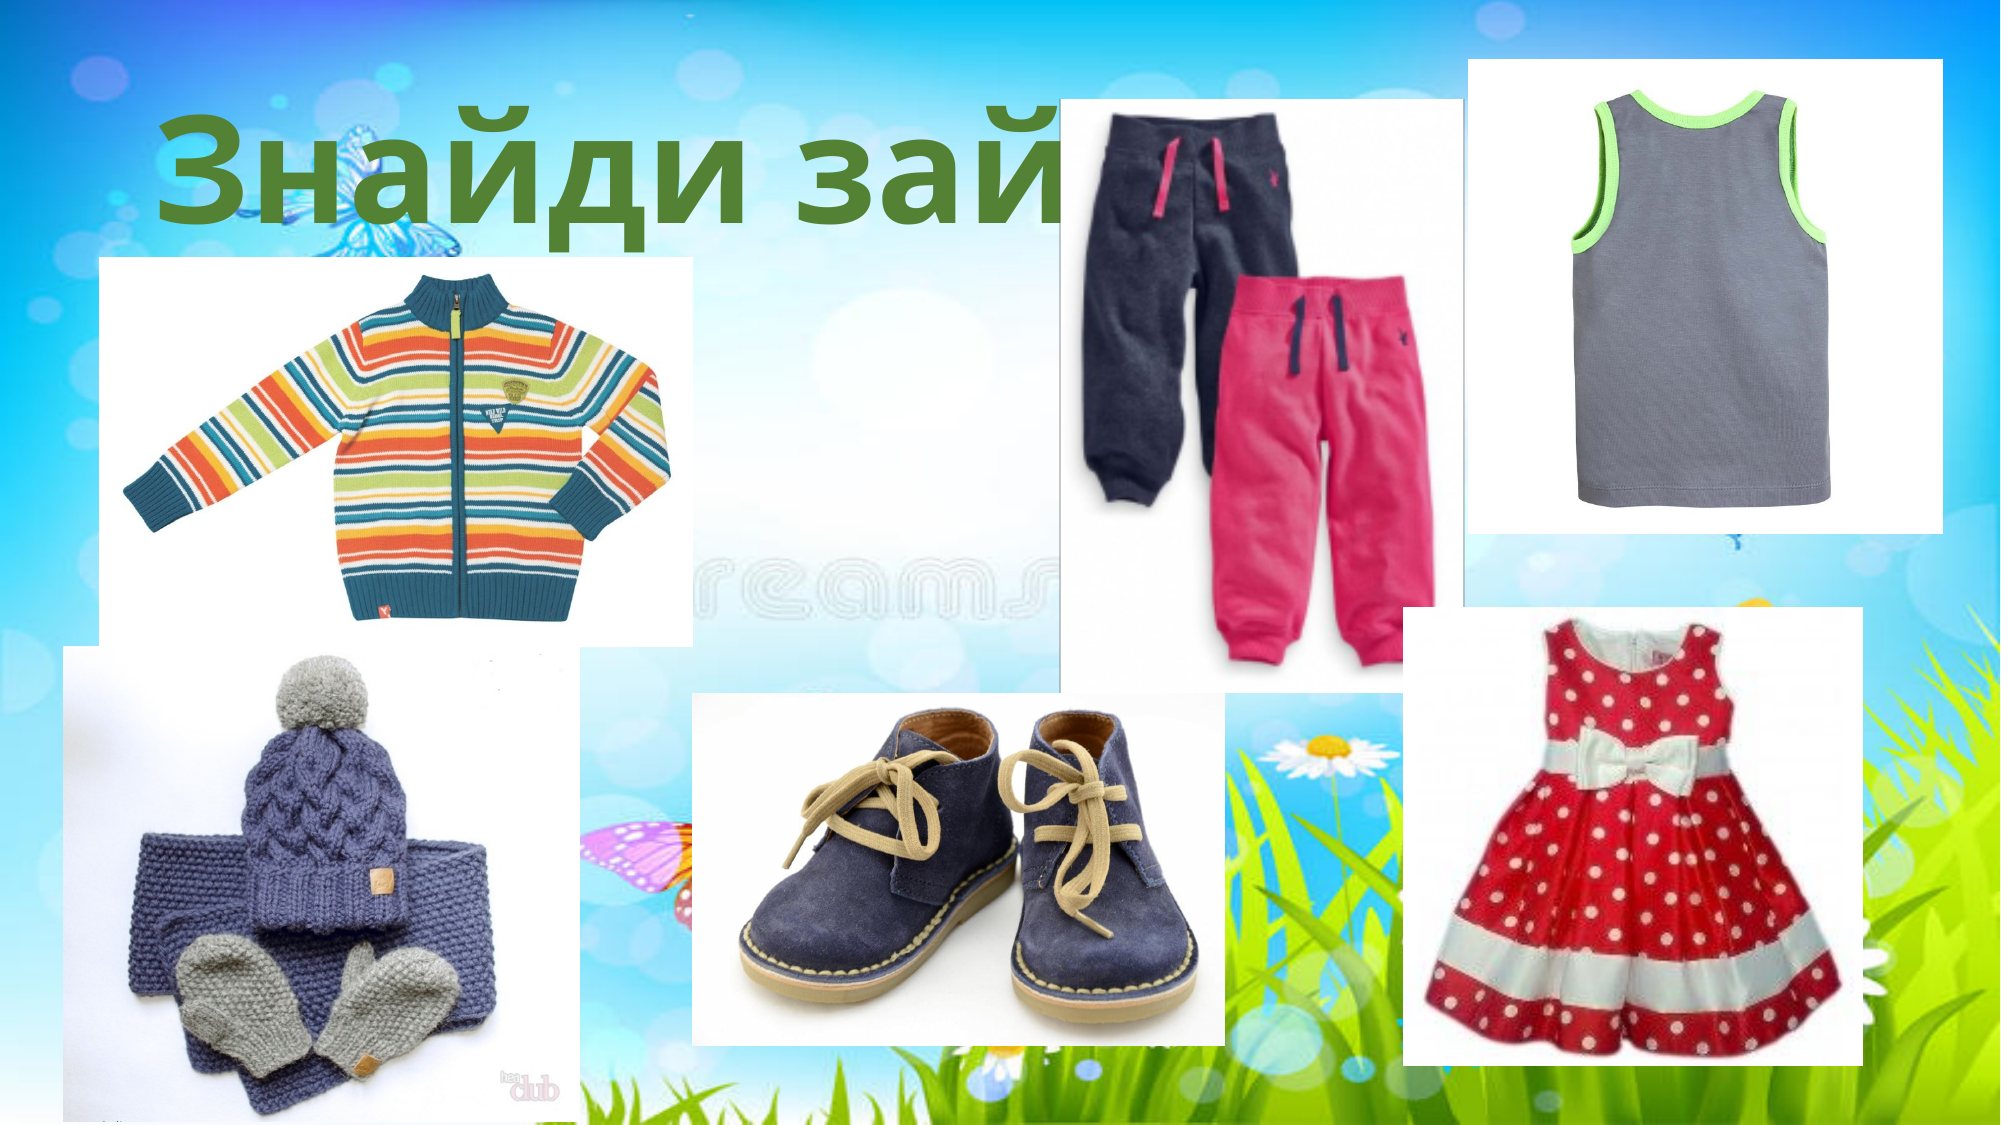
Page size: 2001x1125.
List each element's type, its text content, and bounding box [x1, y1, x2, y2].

title Знайди зайве [137, 59, 1468, 278]
picture [0, 0, 2001, 1125]
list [99, 257, 693, 647]
